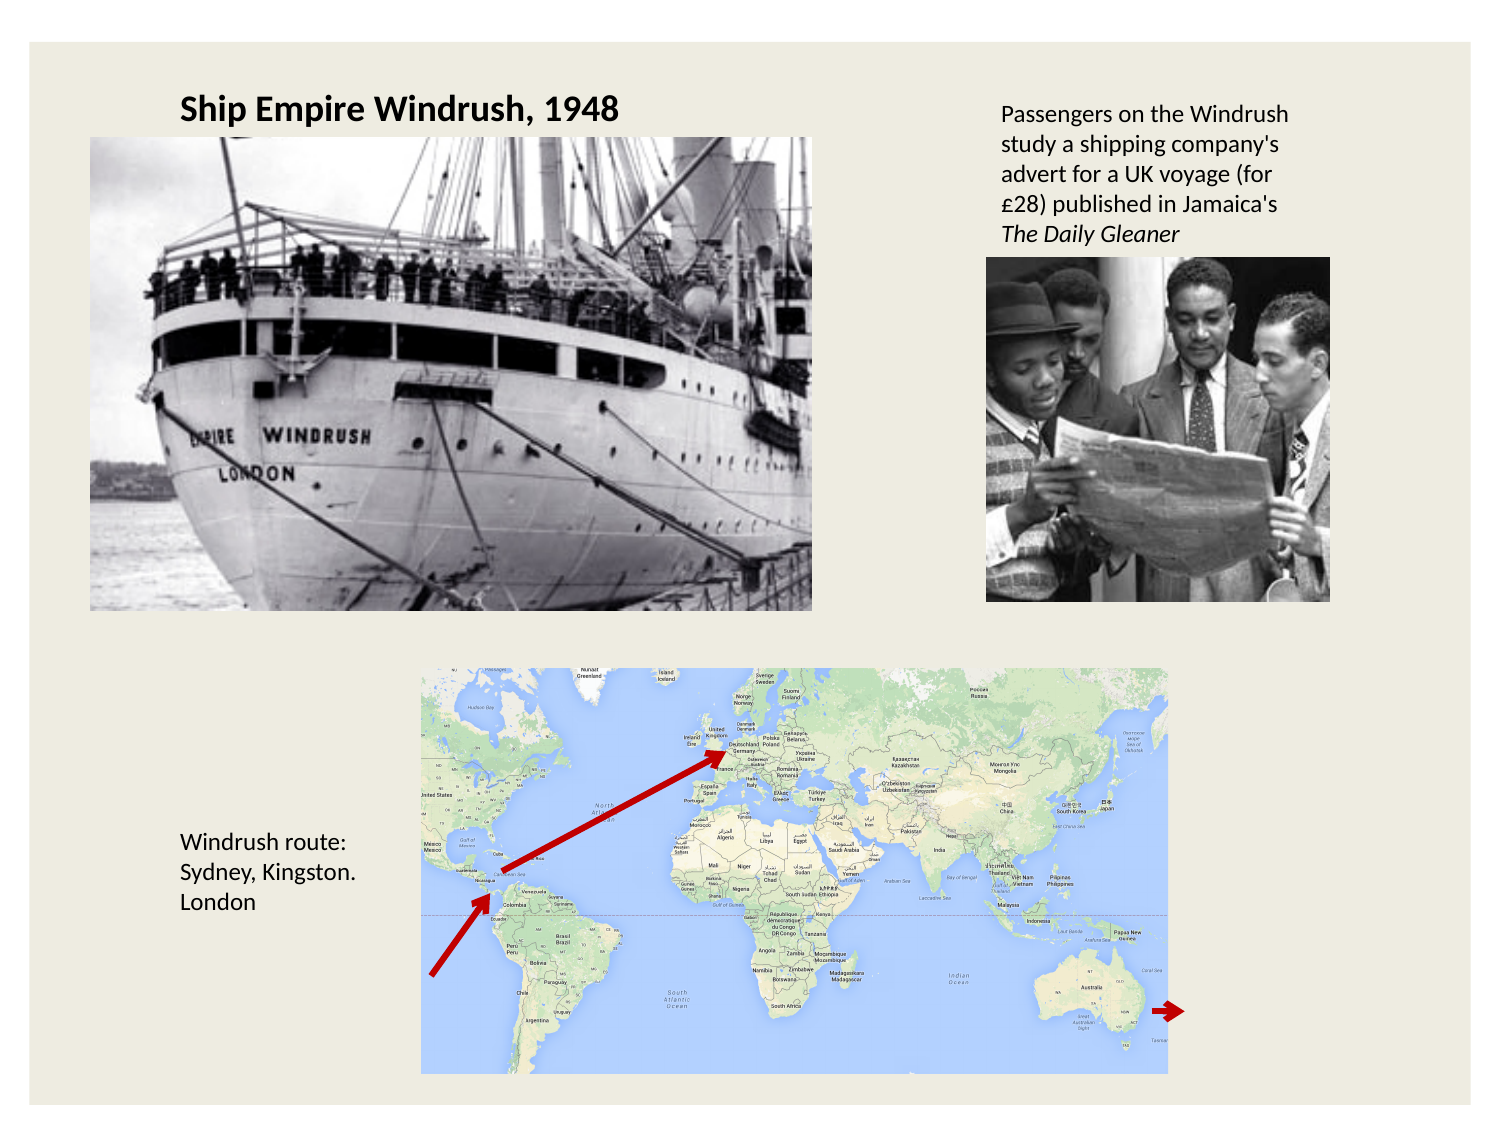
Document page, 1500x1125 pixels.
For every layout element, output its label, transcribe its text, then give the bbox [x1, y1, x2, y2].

text_box Windrush route: Sydney, Kingston. London [165, 818, 377, 923]
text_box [430, 892, 491, 977]
text_box Passengers on the Windrush study a shipping company's advert for a UK voyage (for £28) published in Jamaica's The Daily Gleaner [986, 90, 1330, 255]
picture [90, 136, 812, 611]
picture [985, 257, 1331, 602]
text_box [501, 751, 727, 872]
list [29, 41, 1471, 1105]
text_box Ship Empire Windrush, 1948 [165, 76, 756, 135]
picture [420, 668, 1169, 1075]
